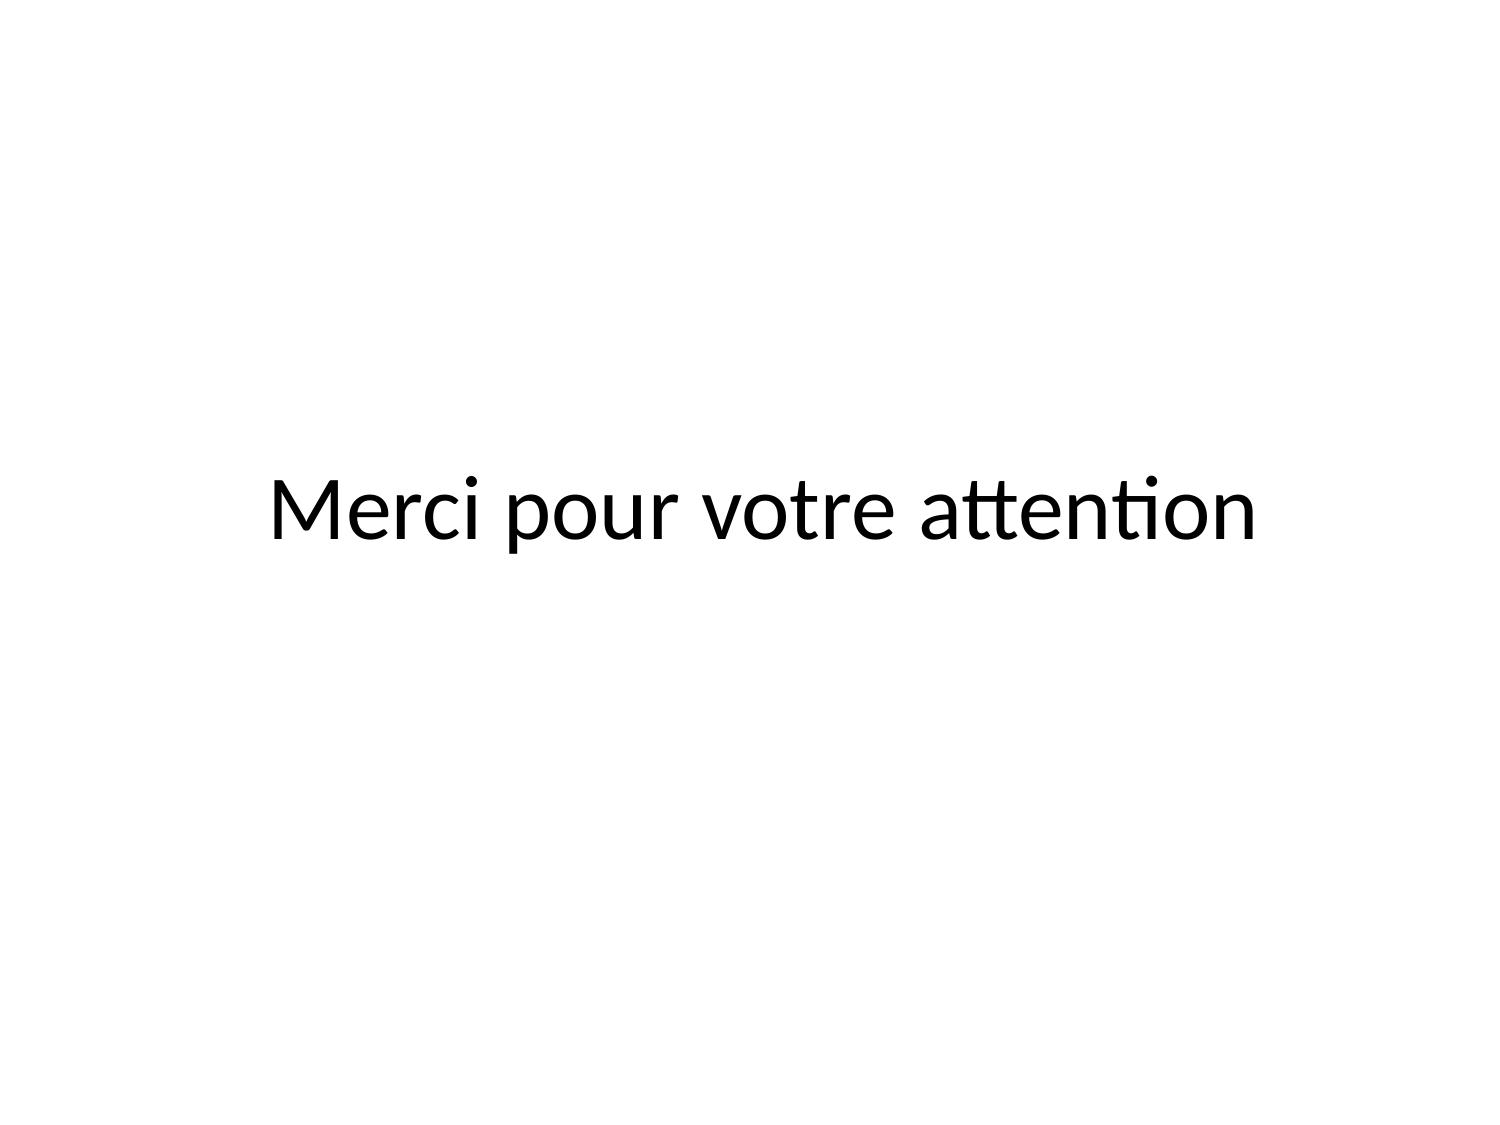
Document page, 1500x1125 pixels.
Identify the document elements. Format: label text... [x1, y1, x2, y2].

title Merci pour votre attention [88, 408, 1439, 597]
